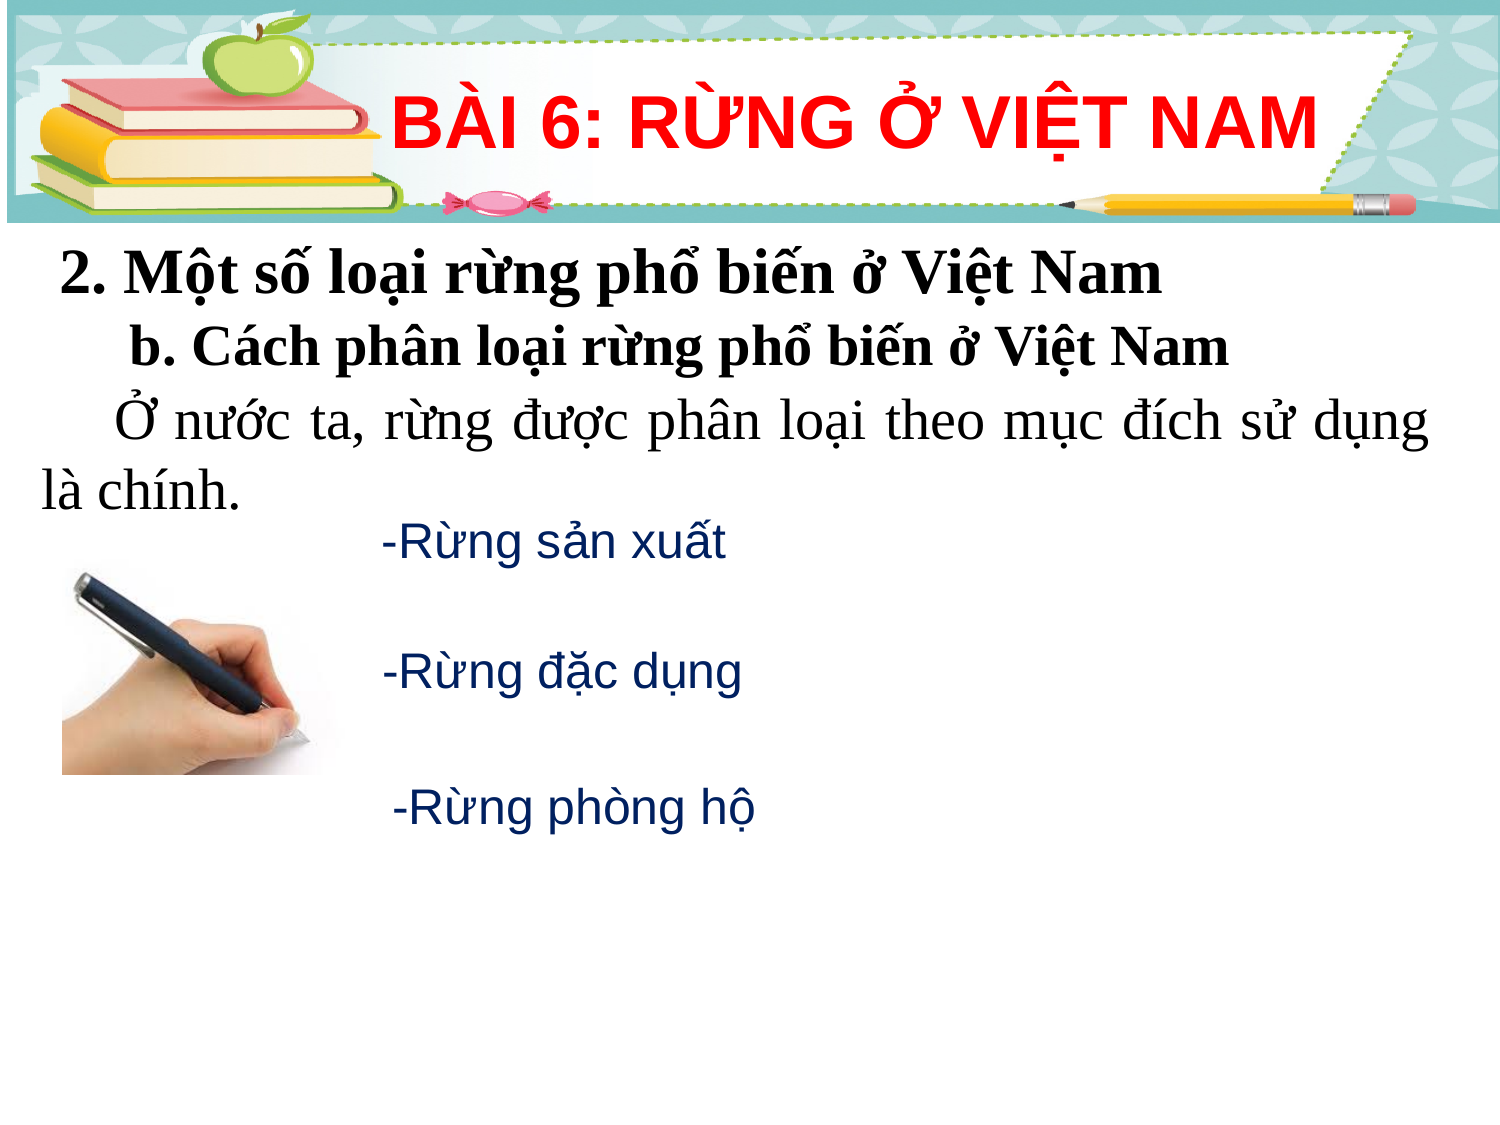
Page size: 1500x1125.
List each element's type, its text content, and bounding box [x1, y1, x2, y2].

picture [62, 559, 371, 775]
text_box Ở nước ta, rừng được phân loại theo mục đích sử dụng là chính. [26, 373, 1447, 529]
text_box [6, 0, 1500, 223]
text_box -Rừng đặc dụng [371, 630, 775, 706]
text_box 2. Một số loại rừng phổ biến ở Việt Nam [44, 223, 1179, 315]
text_box -Rừng sản xuất [366, 501, 766, 577]
text_box -Rừng phòng hộ [377, 766, 787, 842]
text_box b. Cách phân loại rừng phổ biến ở Việt Nam [114, 299, 1500, 385]
